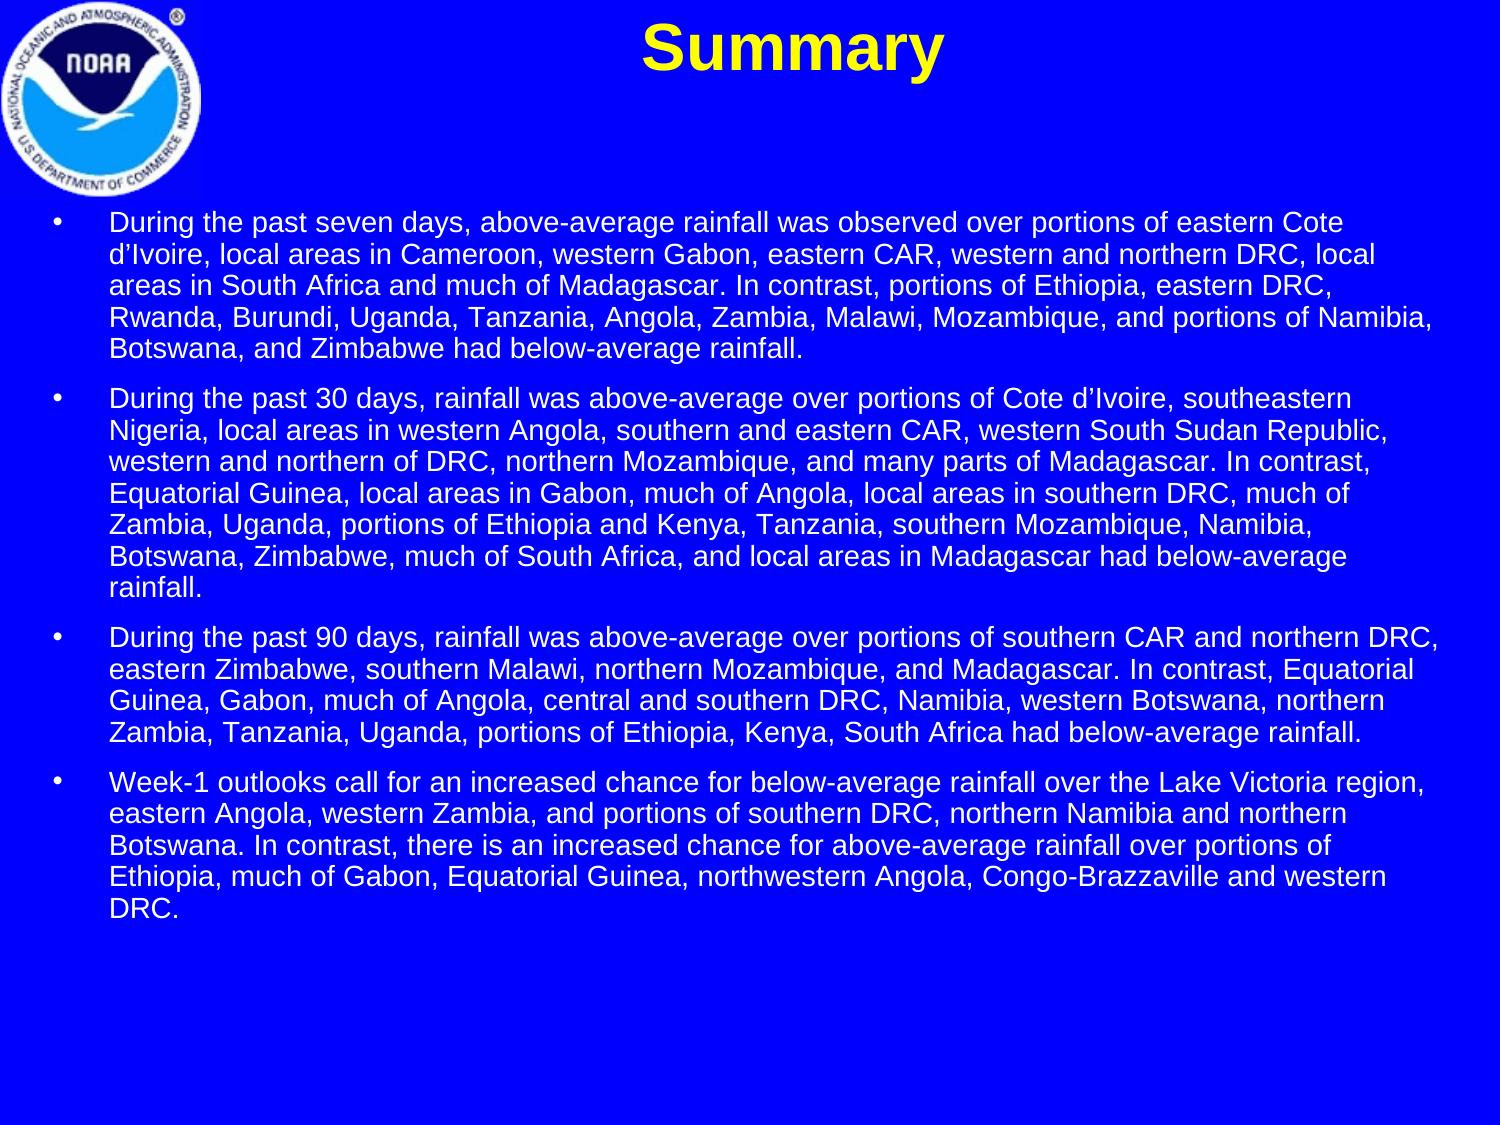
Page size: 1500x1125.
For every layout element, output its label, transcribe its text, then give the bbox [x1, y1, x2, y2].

list During the past seven days, above-average rainfall was observed over portions of eastern Cote d’Ivoire, local areas in Cameroon, western Gabon, eastern CAR, western and northern DRC, local areas in South Africa and much of Madagascar. In contrast, portions of Ethiopia, eastern DRC, Rwanda, Burundi, Uganda, Tanzania, Angola, Zambia, Malawi, Mozambique, and portions of Namibia, Botswana, and Zimbabwe had below-average rainfall. During the past 30 days, rainfall was above-average over portions of Cote d’Ivoire, southeastern Nigeria, local areas in western Angola, southern and eastern CAR, western South Sudan Republic, western and northern of DRC, northern Mozambique, and many parts of Madagascar. In contrast, Equatorial Guinea, local areas in Gabon, much of Angola, local areas in southern DRC, much of Zambia, Uganda, portions of Ethiopia and Kenya, Tanzania, southern Mozambique, Namibia, Botswana, Zimbabwe, much of South Africa, and local areas in Madagascar had below-average rainfall. During the past 90 days, rainfall was above-average over portions of southern CAR and northern DRC, eastern Zimbabwe, southern Malawi, northern Mozambique, and Madagascar. In contrast, Equatorial Guinea, Gabon, much of Angola, central and southern DRC, Namibia, western Botswana, northern Zambia, Tanzania, Uganda, portions of Ethiopia, Kenya, South Africa had below-average rainfall. Week-1 outlooks call for an increased chance for below-average rainfall over the Lake Victoria region, eastern Angola, western Zambia, and portions of southern DRC, northern Namibia and northern Botswana. In contrast, there is an increased chance for above-average rainfall over portions of Ethiopia, much of Gabon, Equatorial Guinea, northwestern Angola, Congo-Brazzaville and western DRC. [37, 199, 1463, 1113]
picture [0, 0, 200, 200]
title Summary [200, 0, 1388, 100]
